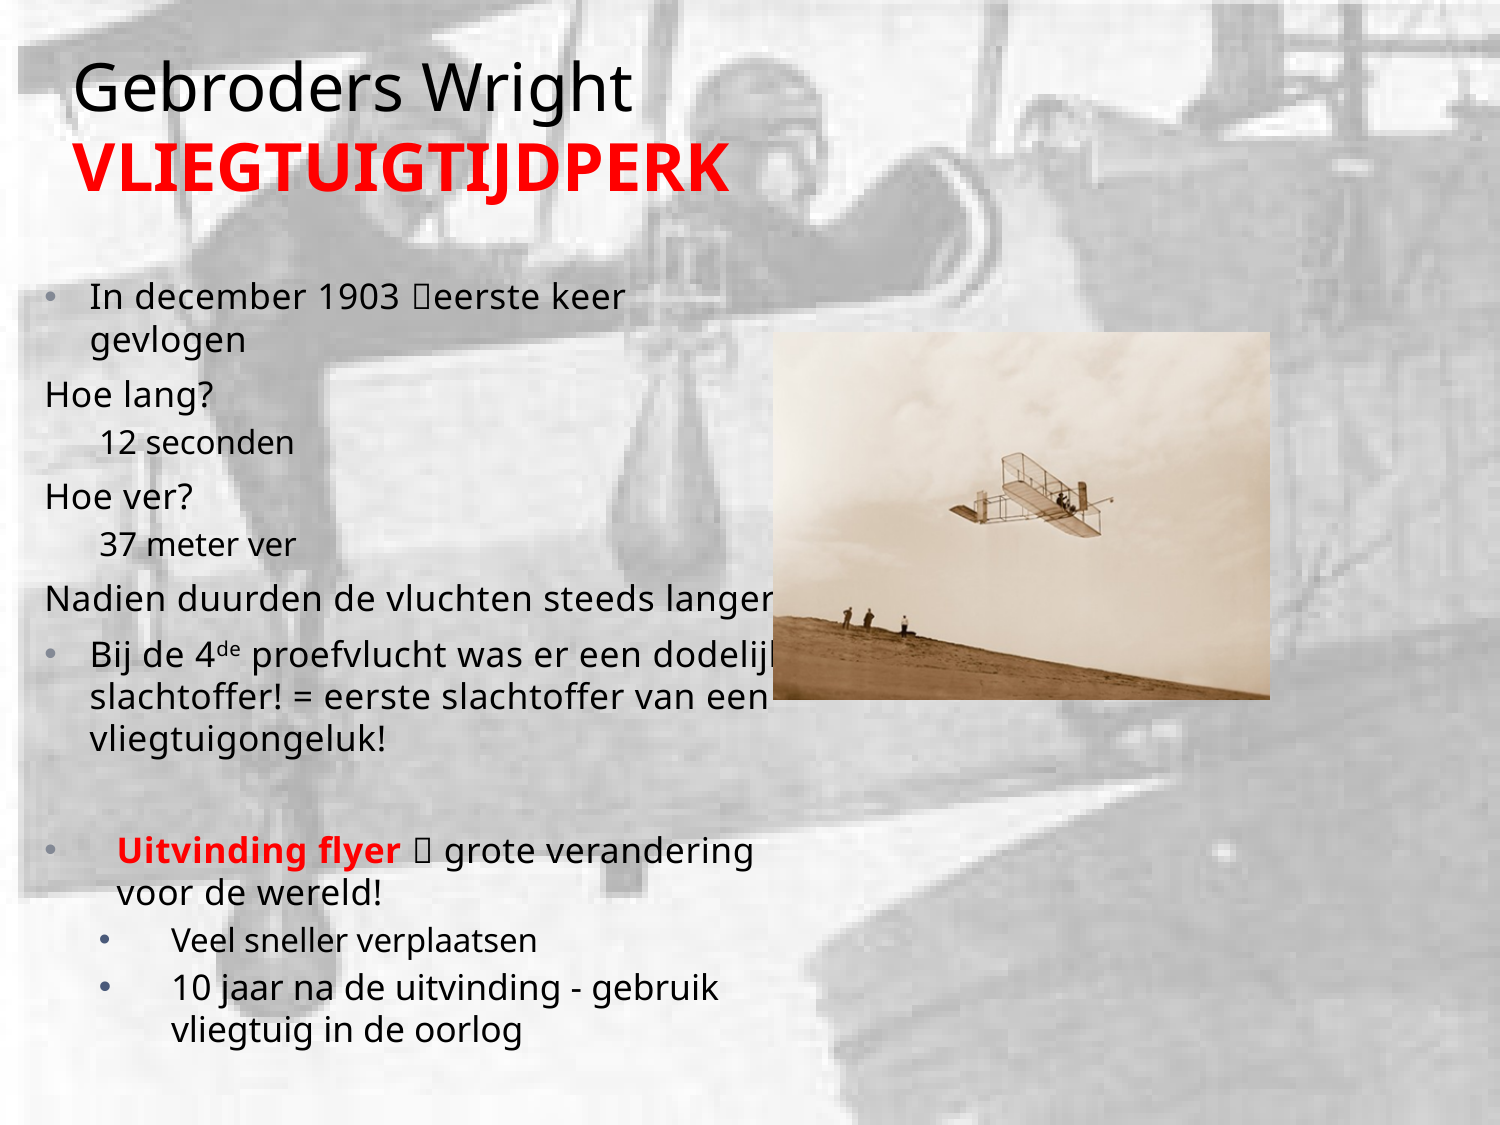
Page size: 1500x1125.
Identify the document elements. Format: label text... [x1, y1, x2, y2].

picture [773, 332, 1270, 700]
list In december 1903 eerste keer gevlogen Hoe lang? 12 seconden Hoe ver? 37 meter ver Nadien duurden de vluchten steeds langer! Bij de 4de proefvlucht was er een dodelijk slachtoffer! = eerste slachtoffer van een vliegtuigongeluk! Uitvinding flyer  grote verandering voor de wereld! Veel sneller verplaatsen 10 jaar na de uitvinding - gebruik vliegtuig in de oorlog [29, 267, 806, 1106]
title Gebroders Wright VLIEGTUIGTIJDPERK [57, 37, 1318, 213]
